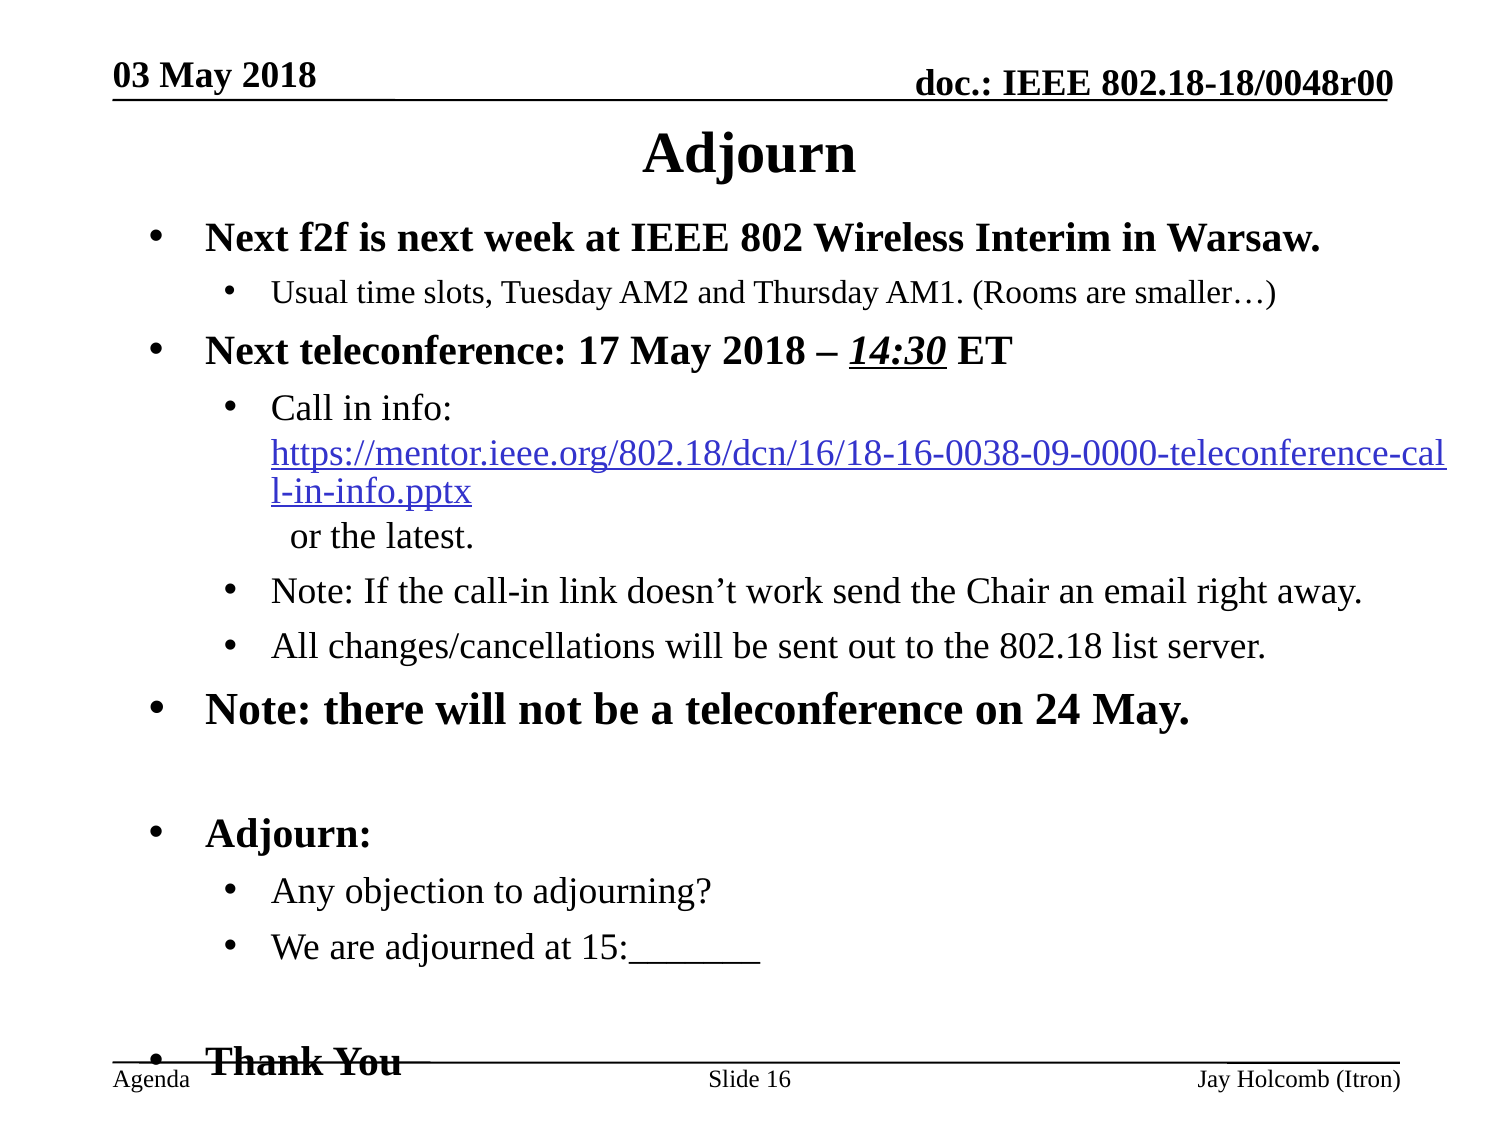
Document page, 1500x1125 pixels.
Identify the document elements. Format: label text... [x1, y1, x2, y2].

footer Jay Holcomb (Itron) [878, 1061, 1402, 1093]
list Next f2f is next week at IEEE 802 Wireless Interim in Warsaw. Usual time slots, Tuesday AM2 and Thursday AM1. (Rooms are smaller…) Next teleconference: 17 May 2018 – 14:30 ET Call in info: https://mentor.ieee.org/802.18/dcn/16/18-16-0038-09-0000-teleconference-call-in-info.pptx or the latest. Note: If the call-in link doesn’t work send the Chair an email right away. All changes/cancellations will be sent out to the 802.18 list server. Note: there will not be a teleconference on 24 May. Adjourn: Any objection to adjourning? We are adjourned at 15:_______ Thank You [133, 202, 1466, 878]
slide_number Slide 16 [699, 1061, 800, 1123]
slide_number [112, 49, 463, 95]
title Adjourn [112, 96, 1388, 203]
